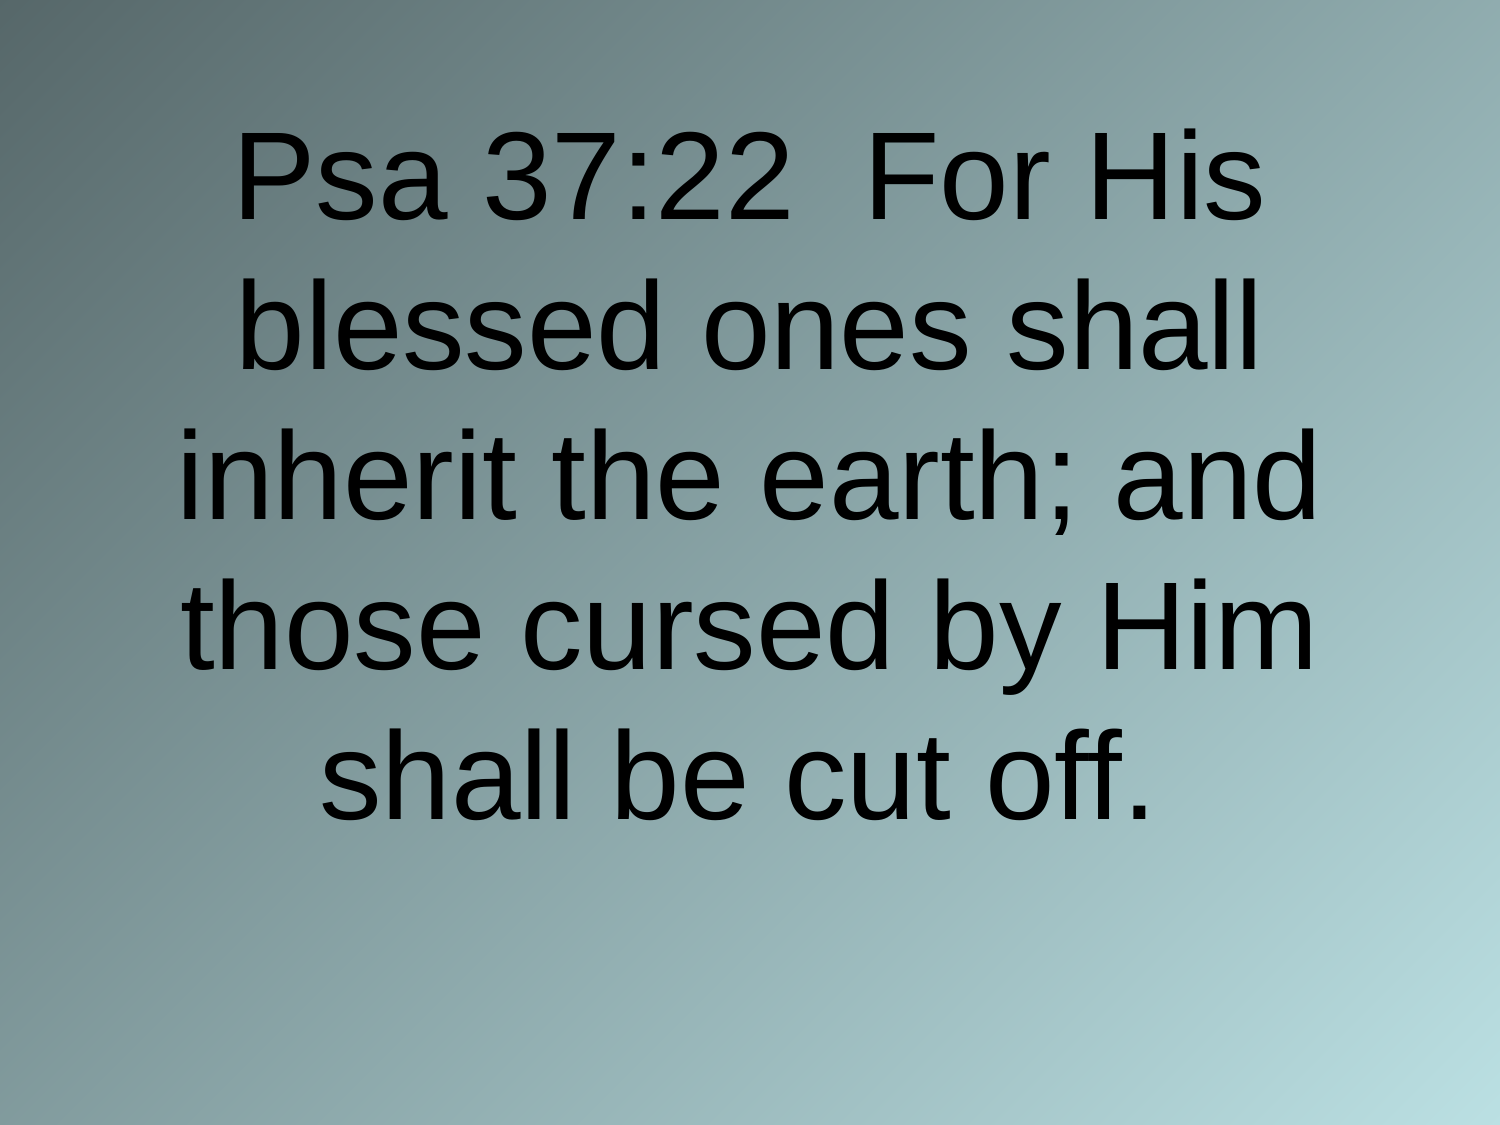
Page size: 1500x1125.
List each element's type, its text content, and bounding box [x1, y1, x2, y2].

title Psa 37:22 For His blessed ones shall inherit the earth; and those cursed by Him shall be cut off. [112, 349, 1388, 591]
